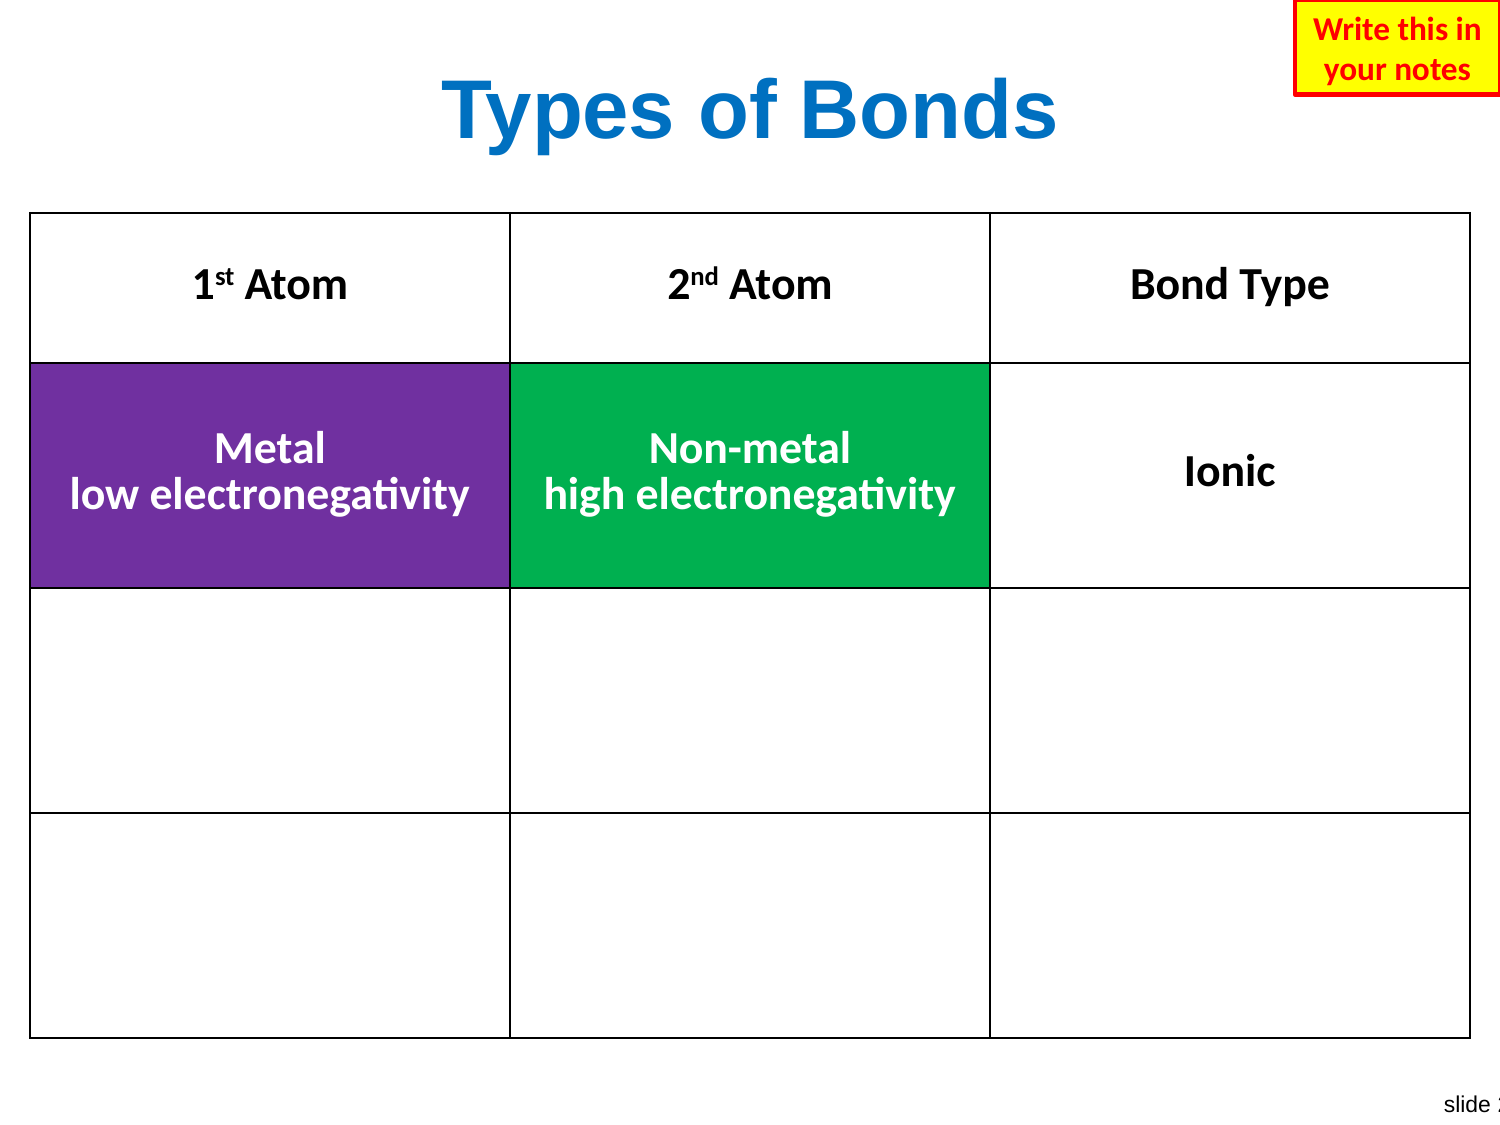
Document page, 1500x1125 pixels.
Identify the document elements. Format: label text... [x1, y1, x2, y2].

table_cell Non-metal high electronegativity [511, 364, 989, 587]
table_cell [991, 814, 1469, 1037]
text_box Write this in your notes [1295, 0, 1500, 95]
table_header 2nd Atom [511, 214, 989, 362]
table_cell Ionic [991, 364, 1469, 587]
table_header Bond Type [991, 214, 1469, 362]
title Types of Bonds [30, 45, 1470, 165]
table_cell [31, 589, 509, 812]
table_cell [511, 814, 989, 1037]
table_cell Metal low electronegativity [31, 364, 509, 587]
table_cell [31, 814, 509, 1037]
table_header 1st Atom [31, 214, 509, 362]
table_cell [511, 589, 989, 812]
table_cell [991, 589, 1469, 812]
